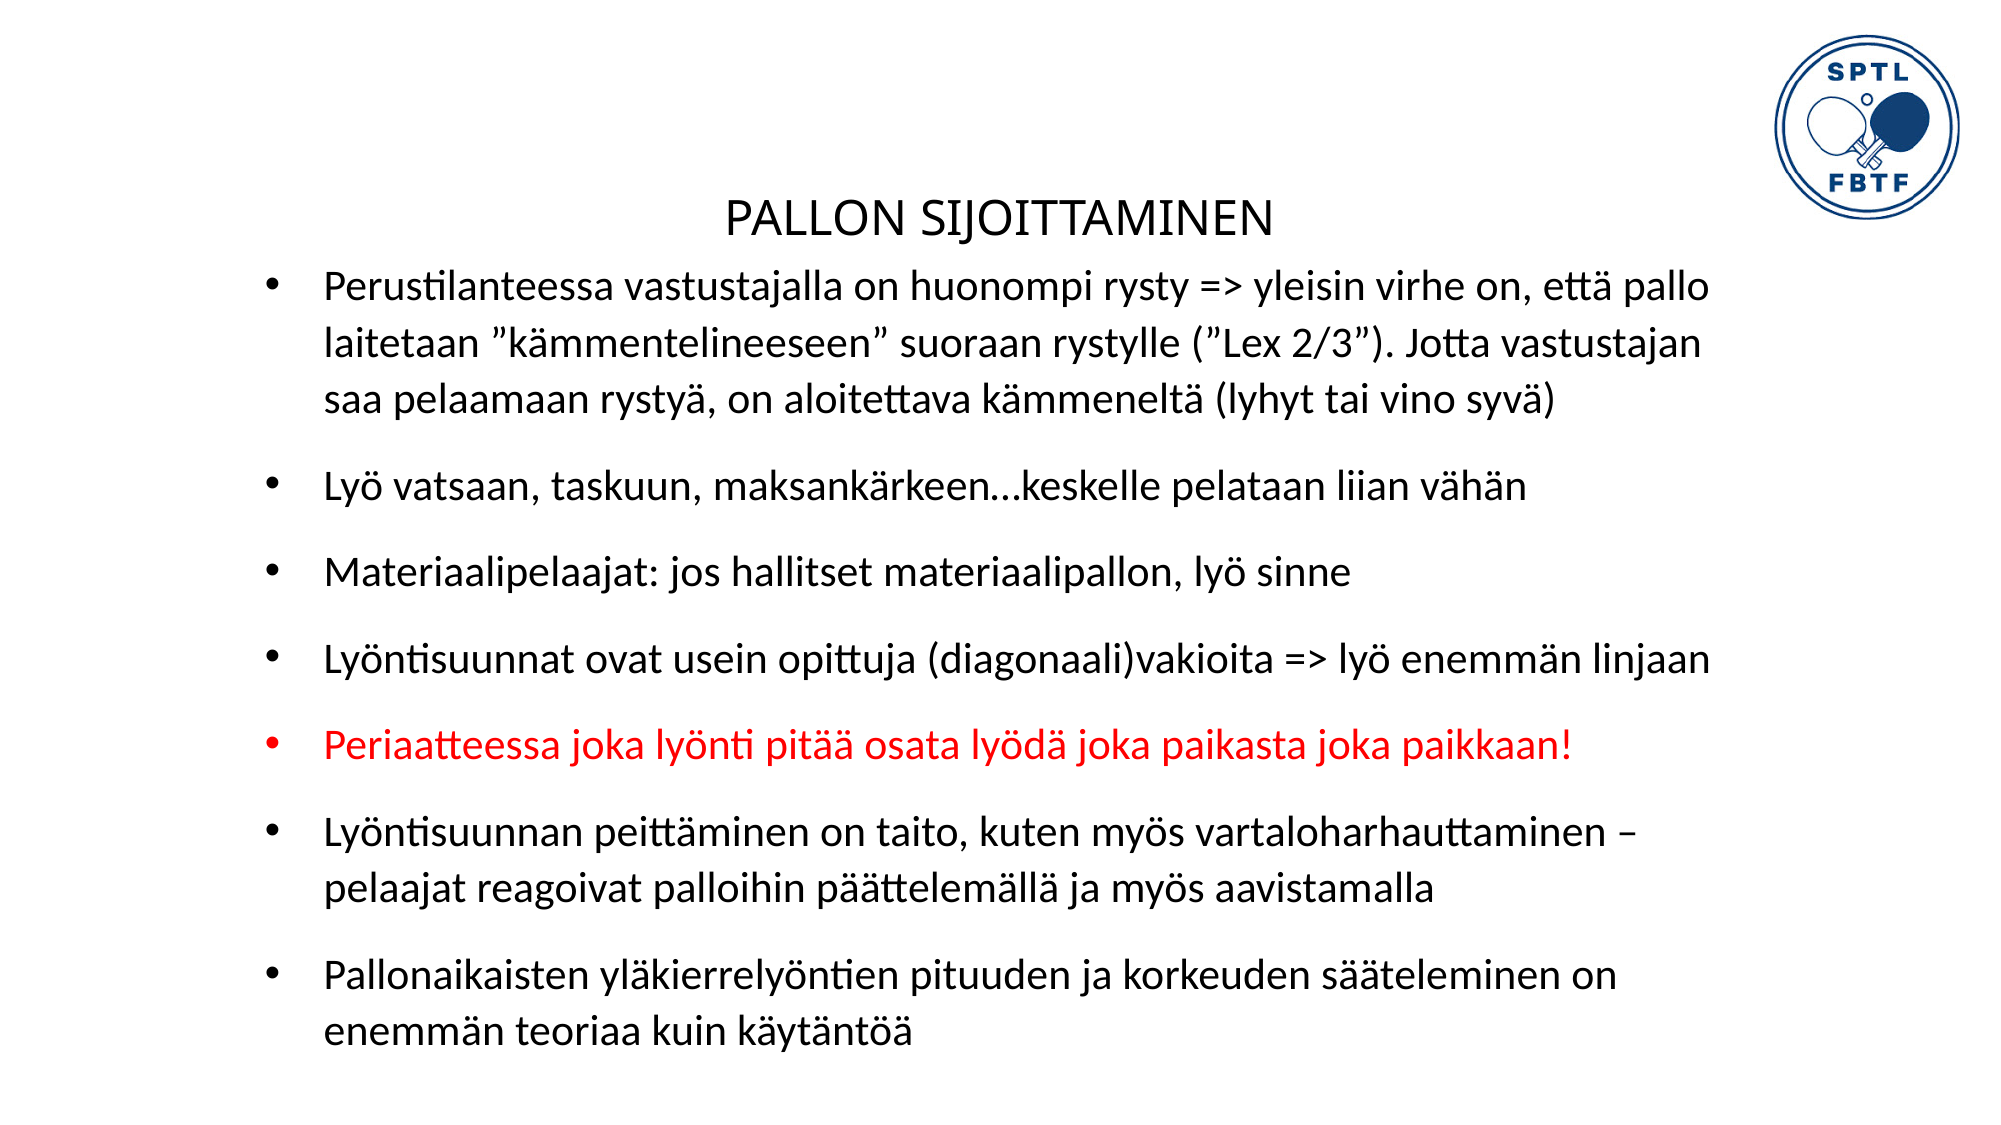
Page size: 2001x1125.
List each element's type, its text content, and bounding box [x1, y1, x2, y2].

subtitle Perustilanteessa vastustajalla on huonompi rysty => yleisin virhe on, että pallo laitetaan ”kämmentelineeseen” suoraan rystylle (”Lex 2/3”). Jotta vastustajan saa pelaamaan rystyä, on aloitettava kämmeneltä (lyhyt tai vino syvä) Lyö vatsaan, taskuun, maksankärkeen…keskelle pelataan liian vähän Materiaalipelaajat: jos hallitset materiaalipallon, lyö sinne Lyöntisuunnat ovat usein opittuja (diagonaali)vakioita => lyö enemmän linjaan Periaatteessa joka lyönti pitää osata lyödä joka paikasta joka paikkaan! Lyöntisuunnan peittäminen on taito, kuten myös vartaloharhauttaminen – pelaajat reagoivat palloihin päättelemällä ja myös aavistamalla Pallonaikaisten yläkierrelyöntien pituuden ja korkeuden sääteleminen on enemmän teoriaa kuin käytäntöä [249, 245, 1750, 1074]
picture [1774, 34, 1960, 220]
title PALLON SIJOITTAMINEN [249, 184, 1750, 245]
